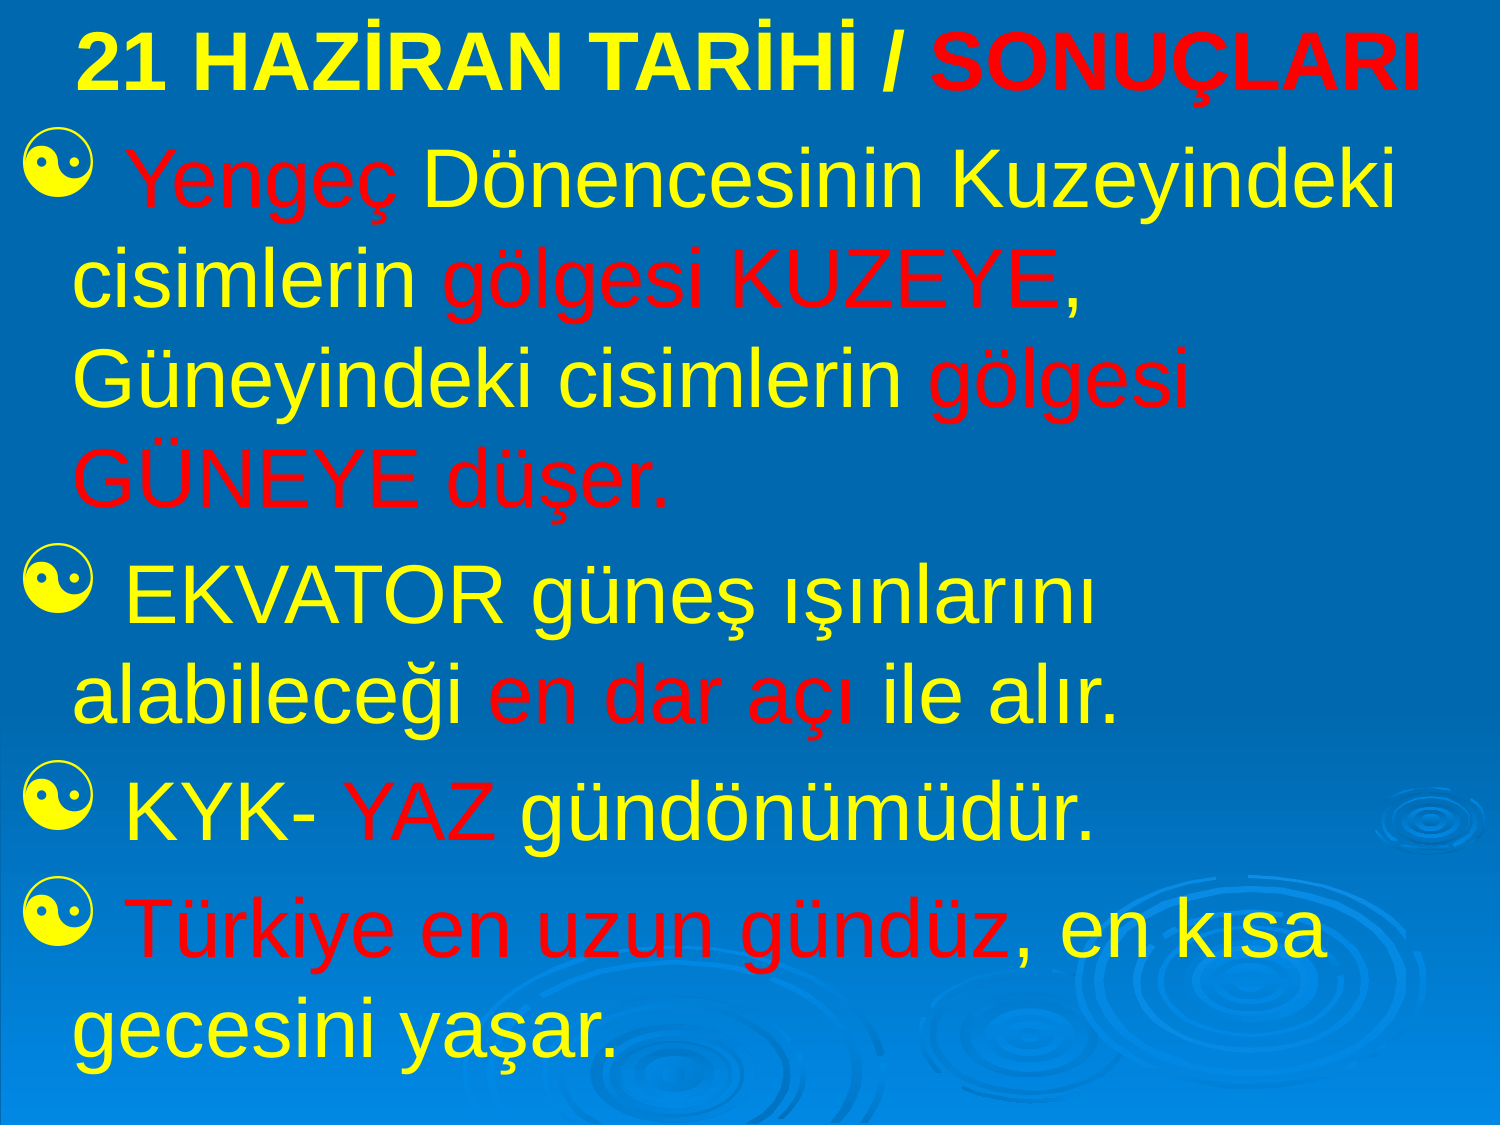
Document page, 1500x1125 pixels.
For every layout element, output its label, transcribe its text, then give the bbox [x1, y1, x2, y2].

list 21 HAZİRAN TARİHİ / SONUÇLARI Yengeç Dönencesinin Kuzeyindeki cisimlerin gölgesi KUZEYE, Güneyindeki cisimlerin gölgesi GÜNEYE düşer. EKVATOR güneş ışınlarını alabileceği en dar açı ile alır. KYK- YAZ gündönümüdür. Türkiye en uzun gündüz, en kısa gecesini yaşar. [0, 0, 1500, 1125]
